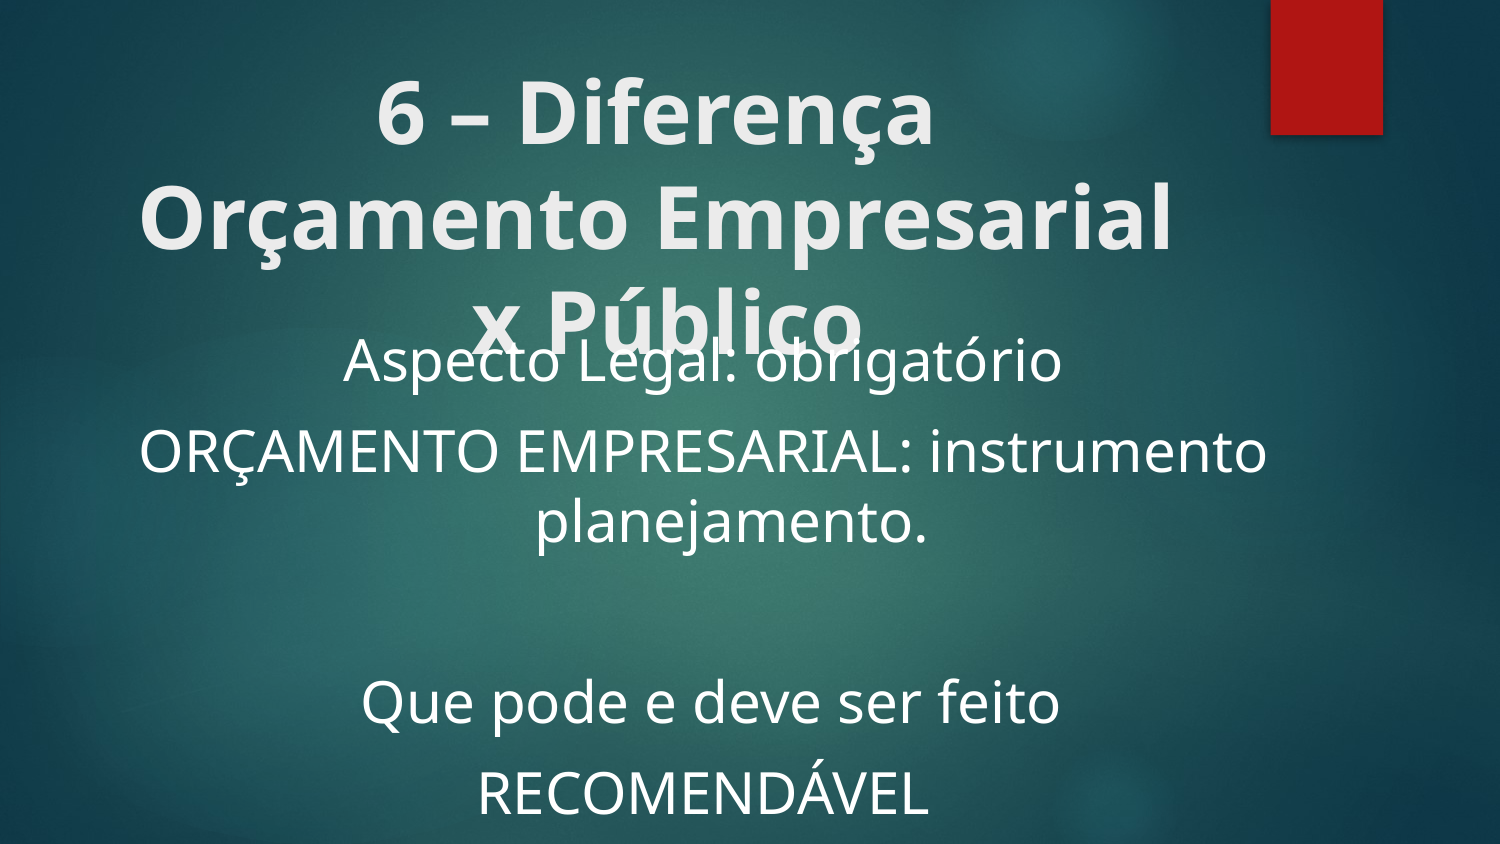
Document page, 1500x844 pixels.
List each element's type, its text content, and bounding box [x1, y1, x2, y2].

list Aspecto Legal: obrigatório ORÇAMENTO EMPRESARIAL: instrumento planejamento. Que pode e deve ser feito RECOMENDÁVEL [88, 315, 1319, 732]
picture [0, 0, 1500, 844]
title 6 – Diferença Orçamento Empresarial x Público [53, 49, 1284, 314]
